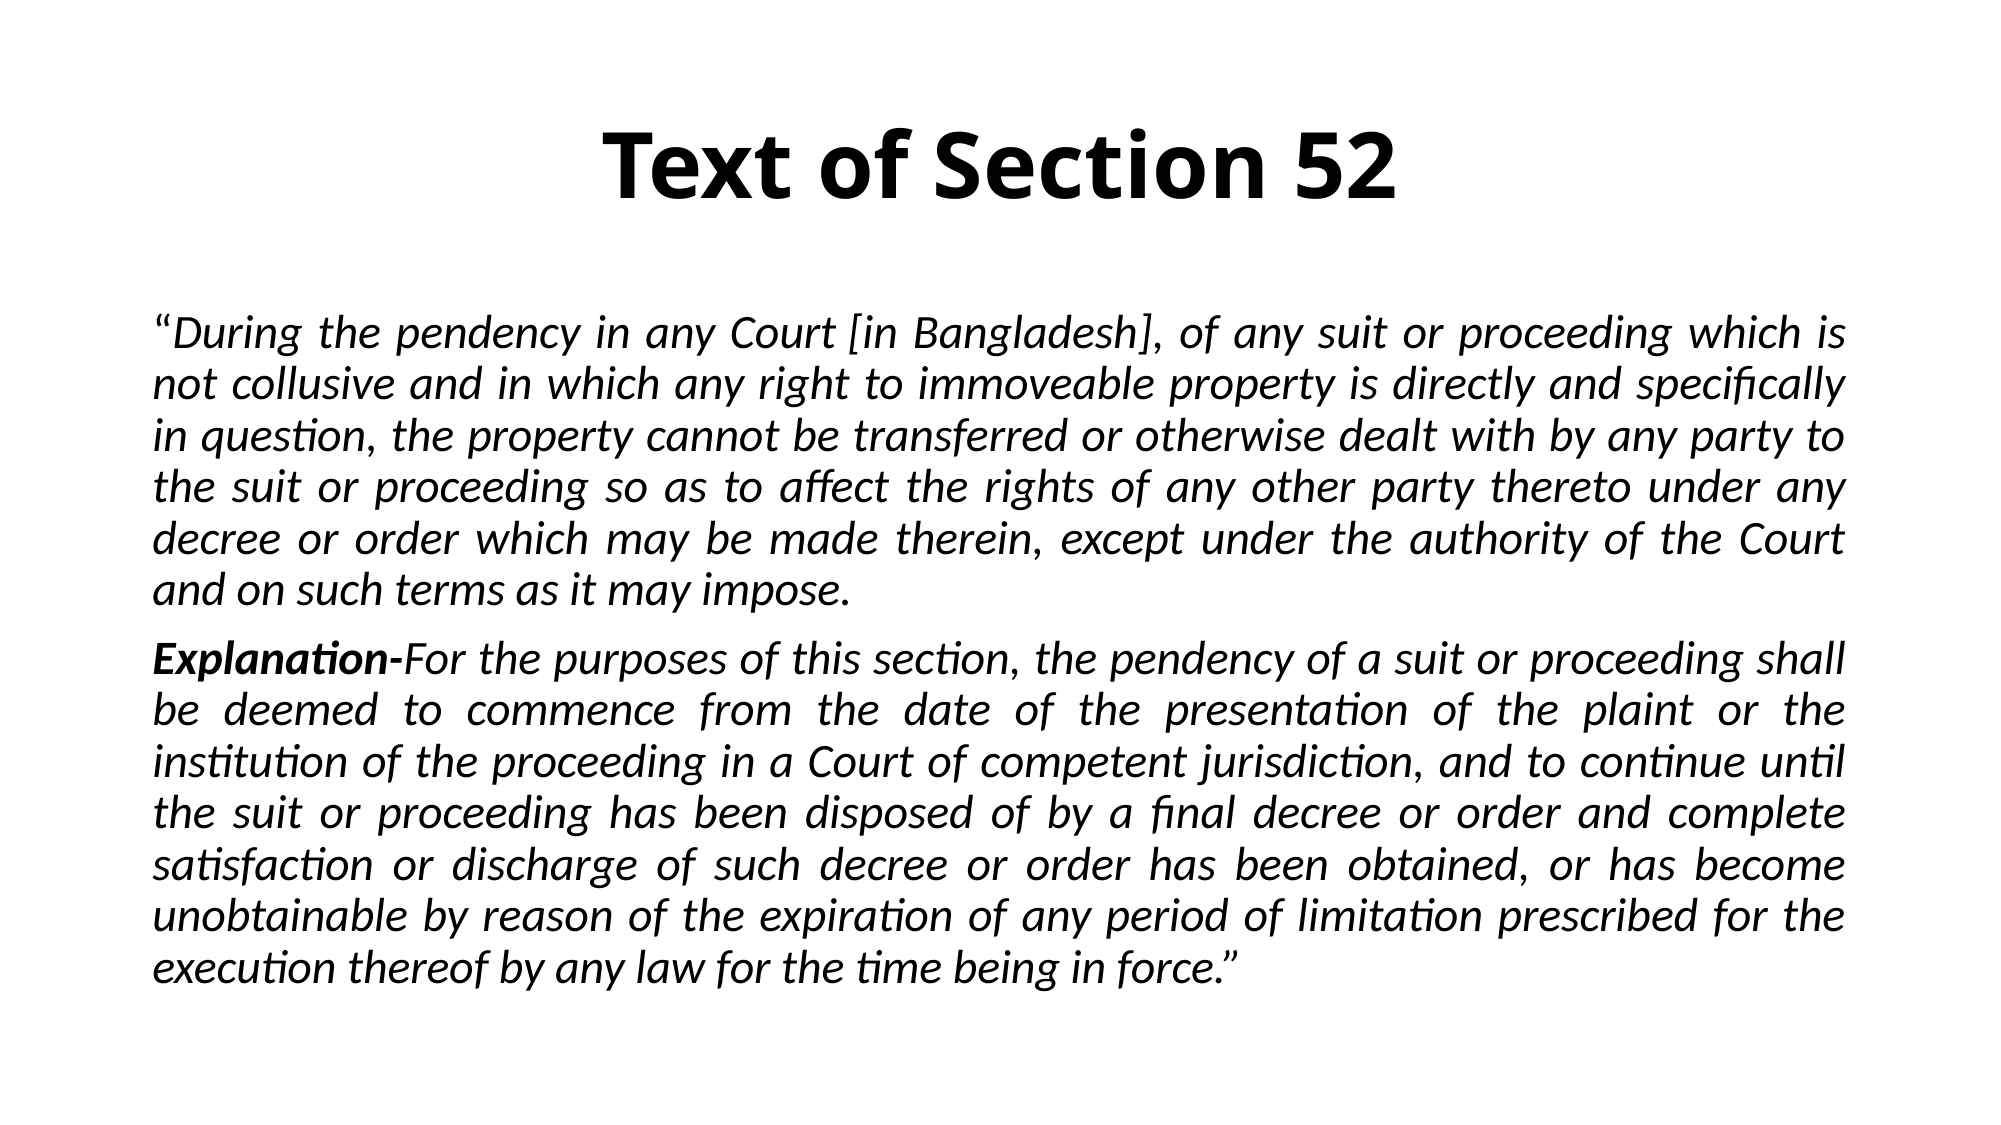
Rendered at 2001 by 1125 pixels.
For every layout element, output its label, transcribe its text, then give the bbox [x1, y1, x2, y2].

title Text of Section 52 [137, 59, 1863, 278]
list “During the pendency in any Court [in Bangladesh], of any suit or proceeding which is not collusive and in which any right to immoveable property is directly and specifically in question, the property cannot be transferred or otherwise dealt with by any party to the suit or proceeding so as to affect the rights of any other party thereto under any decree or order which may be made therein, except under the authority of the Court and on such terms as it may impose. Explanation-For the purposes of this section, the pendency of a suit or proceeding shall be deemed to commence from the date of the presentation of the plaint or the institution of the proceeding in a Court of competent jurisdiction, and to continue until the suit or proceeding has been disposed of by a final decree or order and complete satisfaction or discharge of such decree or order has been obtained, or has become unobtainable by reason of the expiration of any period of limitation prescribed for the execution thereof by any law for the time being in force.” [136, 298, 1863, 1014]
